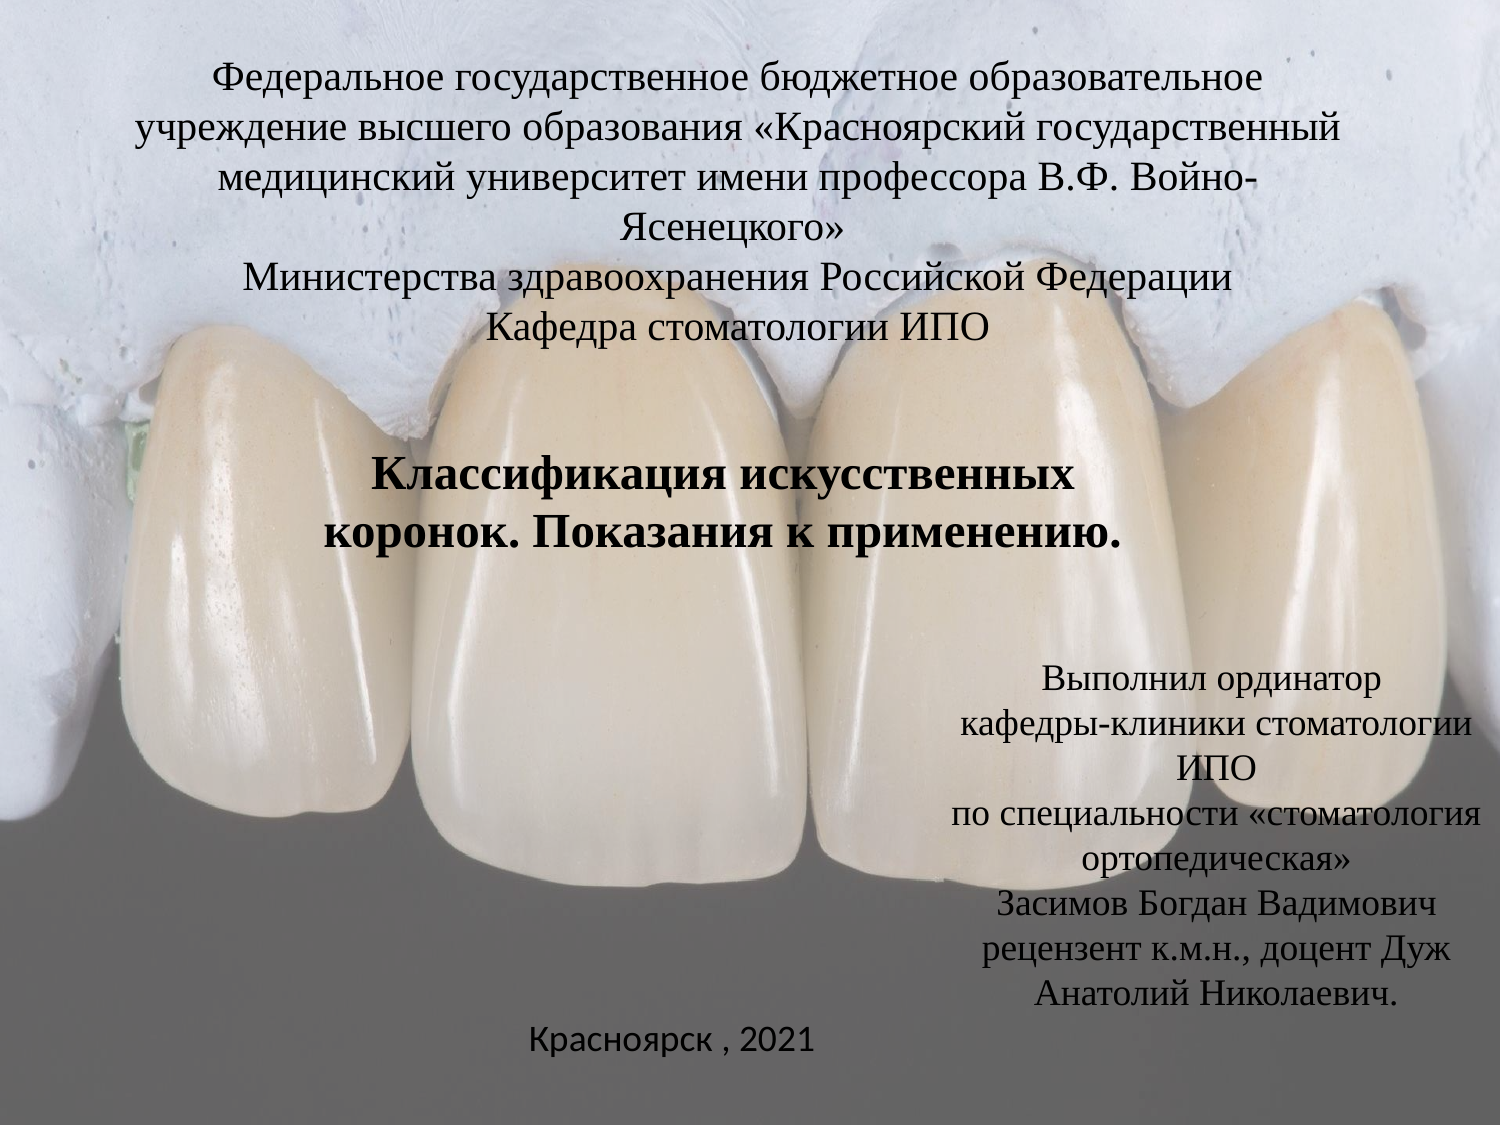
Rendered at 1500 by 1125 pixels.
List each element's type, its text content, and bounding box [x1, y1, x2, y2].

text_box Выполнил ординатор кафедры-клиники стоматологии ИПО по специальности «стоматология ортопедическая» Засимов Богдан Вадимович рецензент к.м.н., доцент Дуж Анатолий Николаевич. [915, 645, 1500, 1110]
title Федеральное государственное бюджетное образовательное учреждение высшего образования «Красноярский государственный медицинский университет имени профессора В.Ф. Войно-Ясенецкого» Министерства здравоохранения Российской Федерации Кафедра стоматологии ИПО [100, 78, 1376, 320]
text_box Красноярск , 2021 [513, 1006, 916, 1066]
subtitle Классификация искусственных коронок. Показания к применению. [301, 432, 1146, 582]
